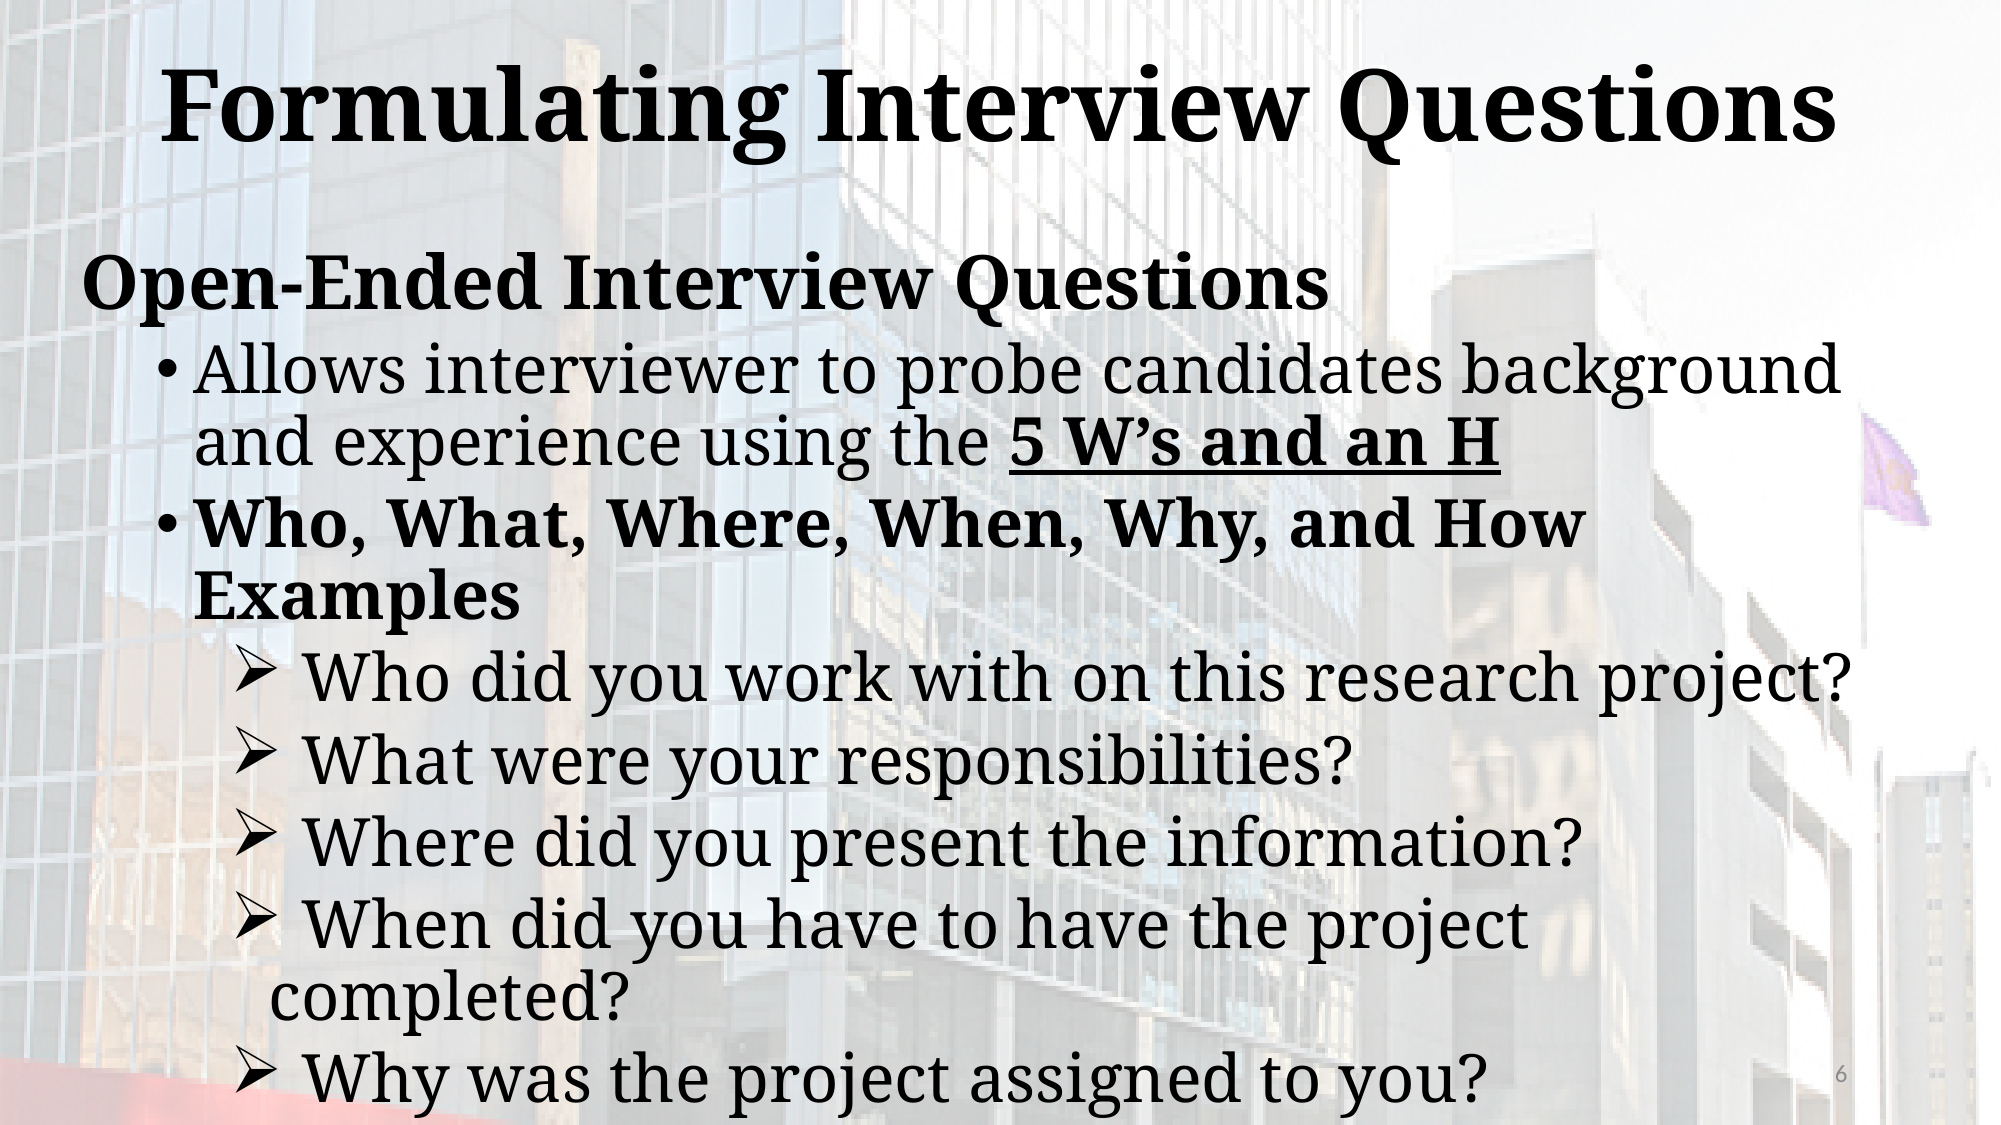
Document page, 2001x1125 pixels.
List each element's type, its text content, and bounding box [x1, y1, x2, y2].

list Open-Ended Interview Questions Allows interviewer to probe candidates background and experience using the 5 W’s and an H Who, What, Where, When, Why, and How Examples Who did you work with on this research project? What were your responsibilities? Where did you present the information? When did you have to have the project completed? Why was the project assigned to you? How did you contribute to the research project? [65, 236, 1900, 1064]
slide_number 6 [1412, 1042, 1863, 1103]
title Formulating Interview Questions [137, 0, 1863, 218]
